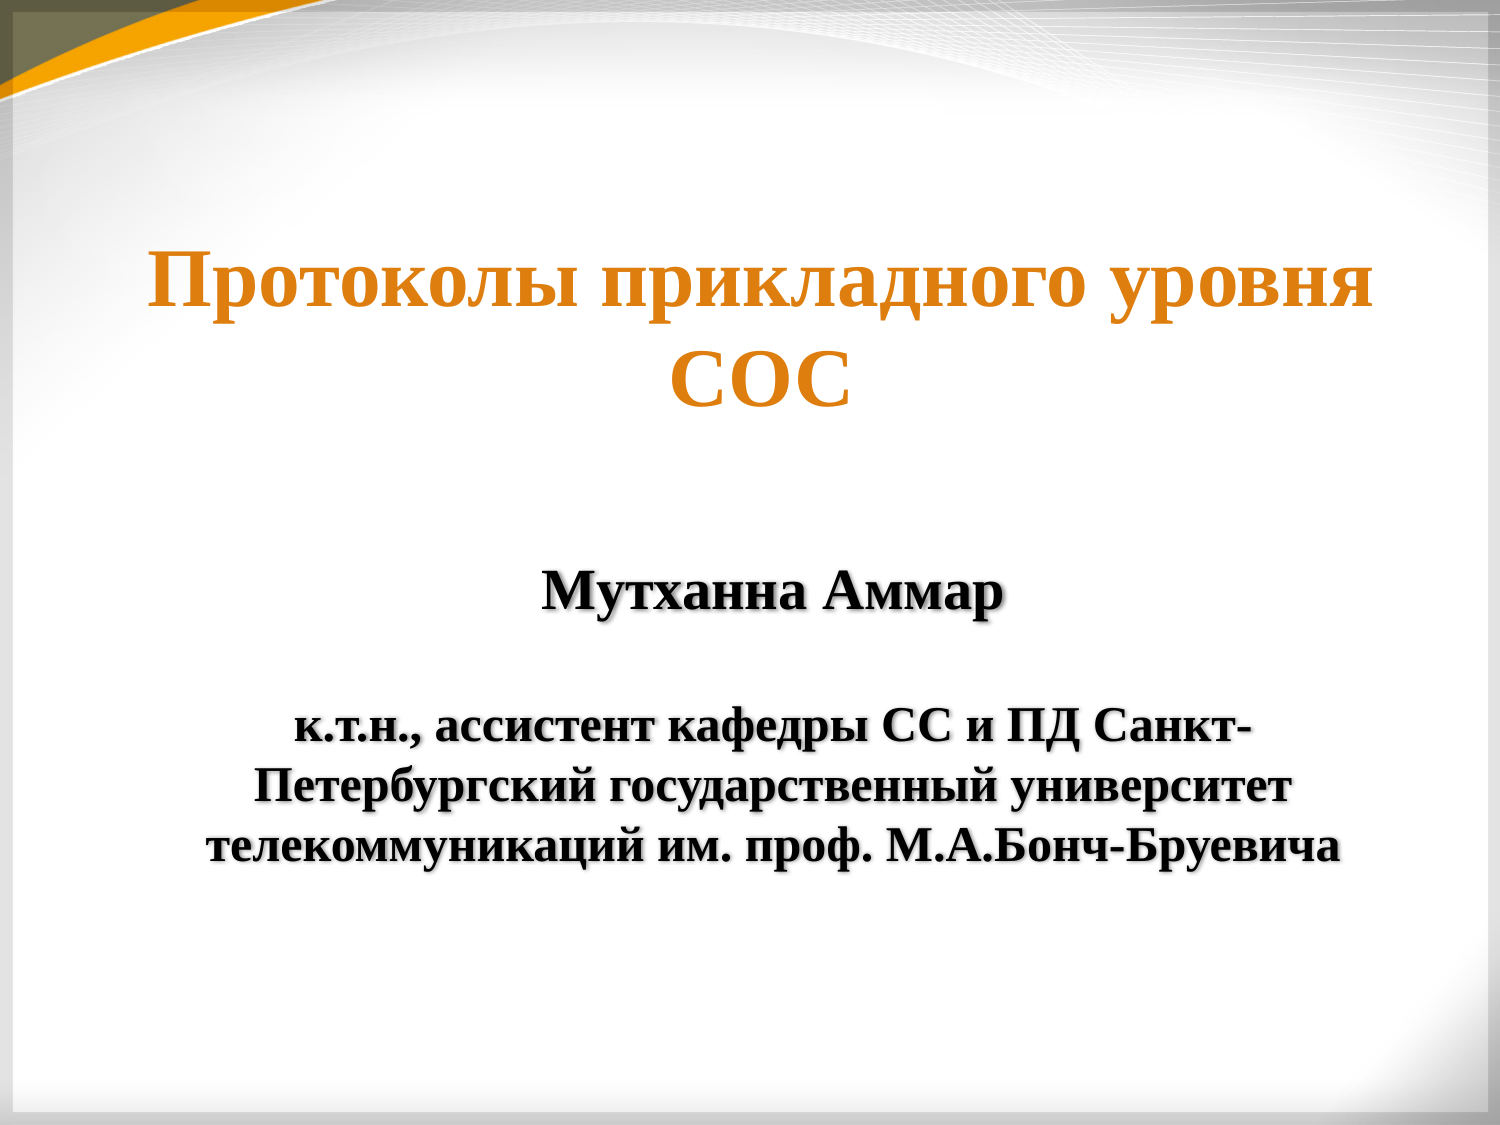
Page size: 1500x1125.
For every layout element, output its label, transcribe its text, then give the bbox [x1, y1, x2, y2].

title Мутханна Аммар к.т.н., ассистент кафедры СС и ПД Санкт-Петербургский государственный университет телекоммуникаций им. проф. М.А.Бонч-Бруевича [135, 408, 1411, 887]
picture [0, 0, 1500, 1125]
subtitle Протоколы прикладного уровня СОС [123, 208, 1399, 505]
